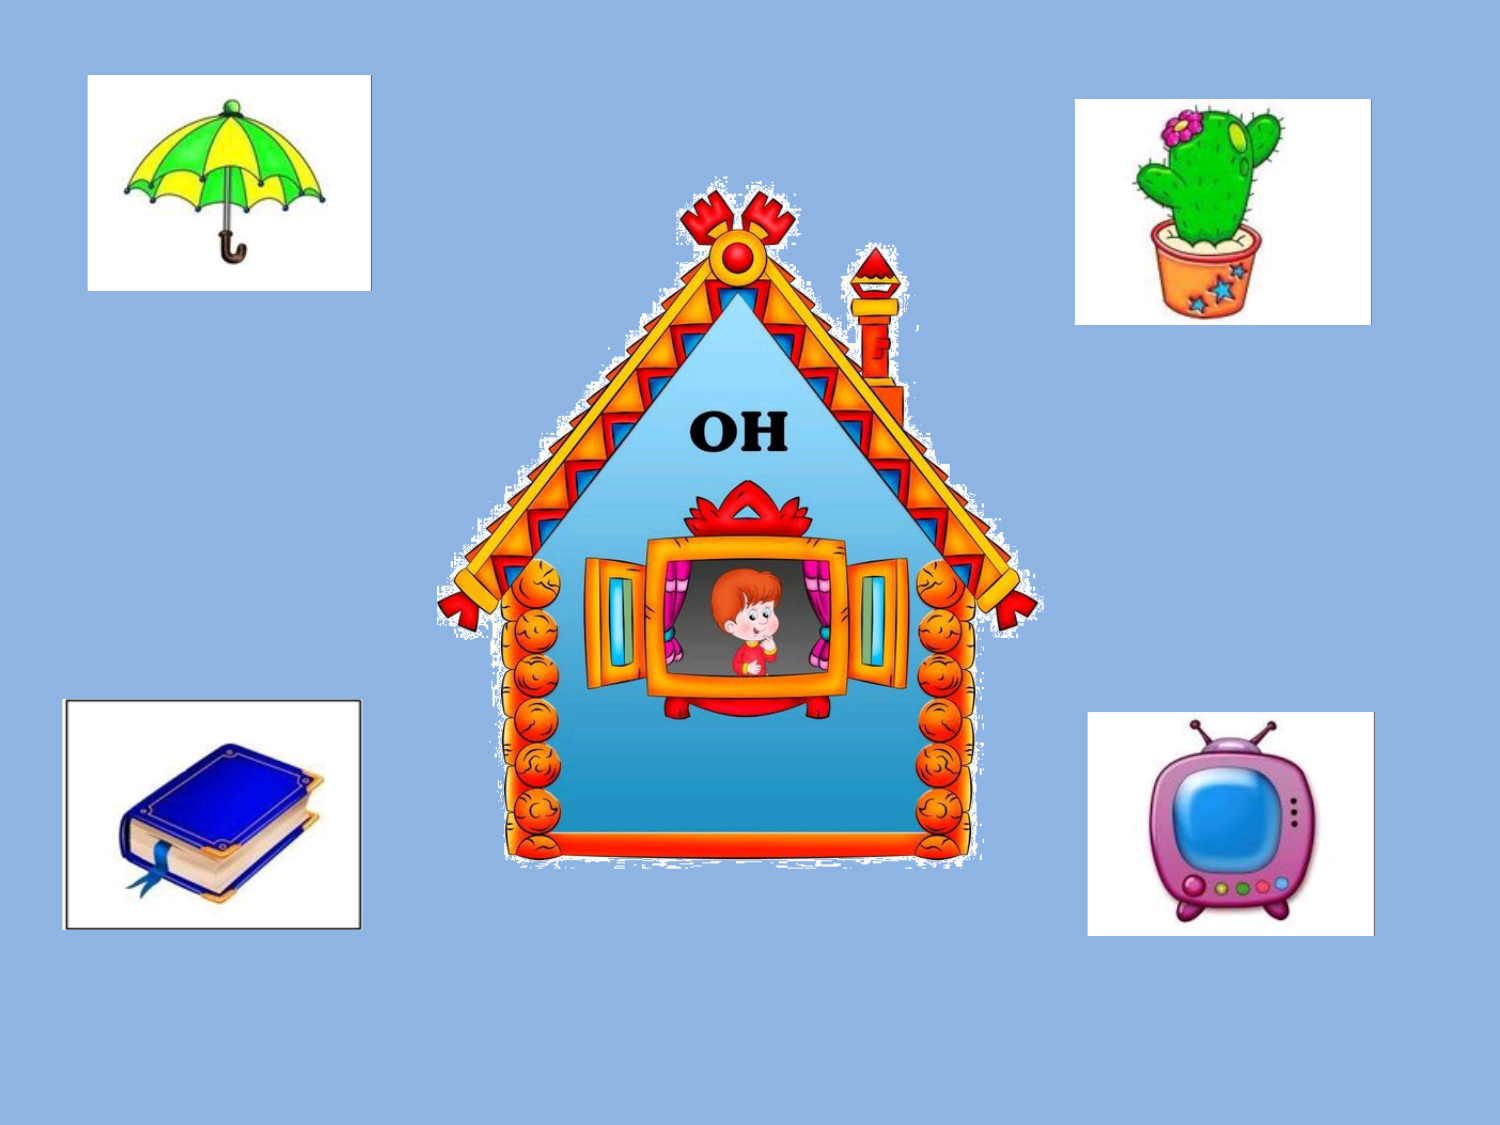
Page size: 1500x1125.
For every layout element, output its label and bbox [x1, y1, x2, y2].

picture [1074, 99, 1373, 326]
picture [1087, 712, 1376, 937]
picture [62, 699, 363, 930]
picture [87, 74, 373, 291]
picture [437, 74, 1047, 936]
